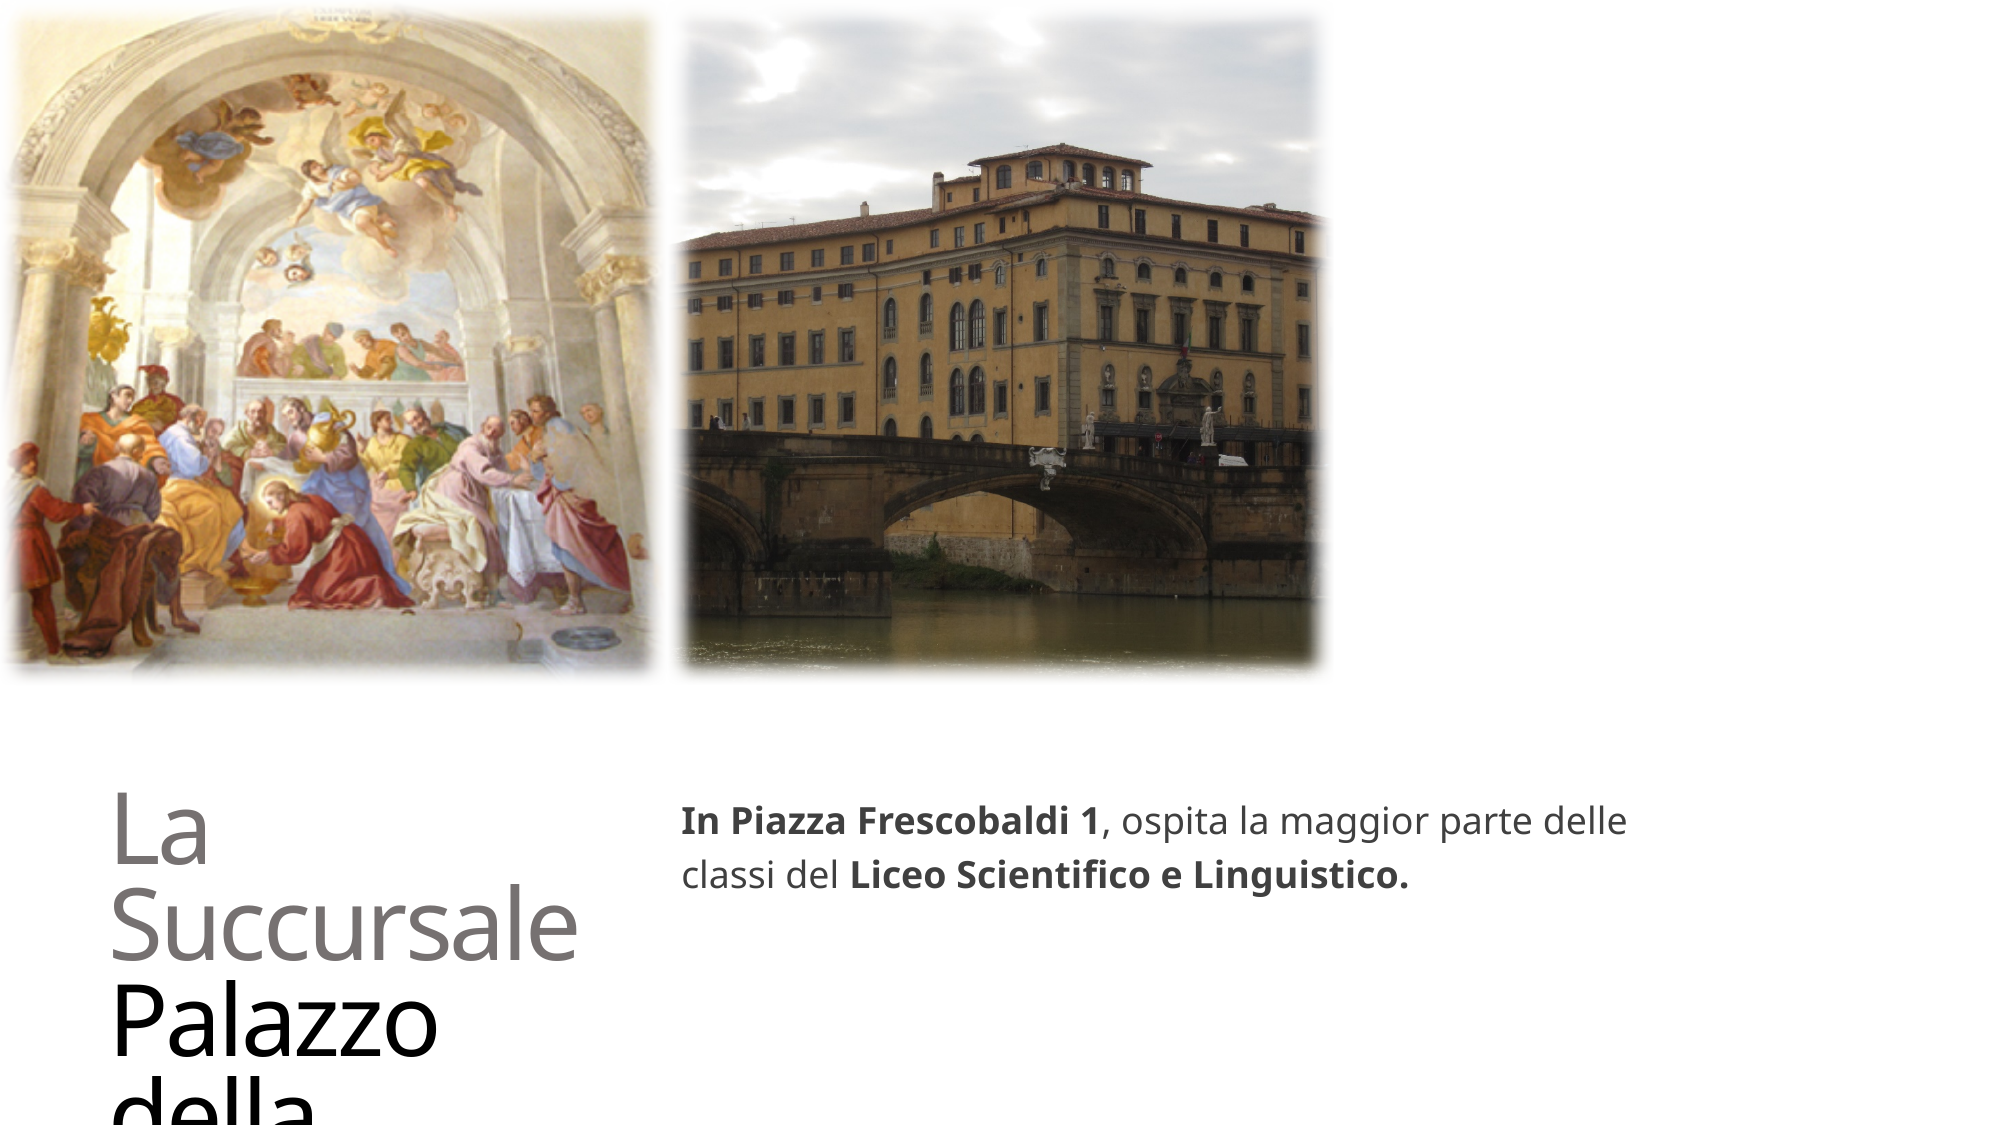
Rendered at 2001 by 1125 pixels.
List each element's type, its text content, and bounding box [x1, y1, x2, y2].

text_box In Piazza Frescobaldi 1, ospita la maggior parte delle classi del Liceo Scientifico e Linguistico. [666, 780, 1709, 904]
text_box La Succursale Palazzo della Missione [93, 780, 667, 1125]
picture [0, 0, 1334, 686]
